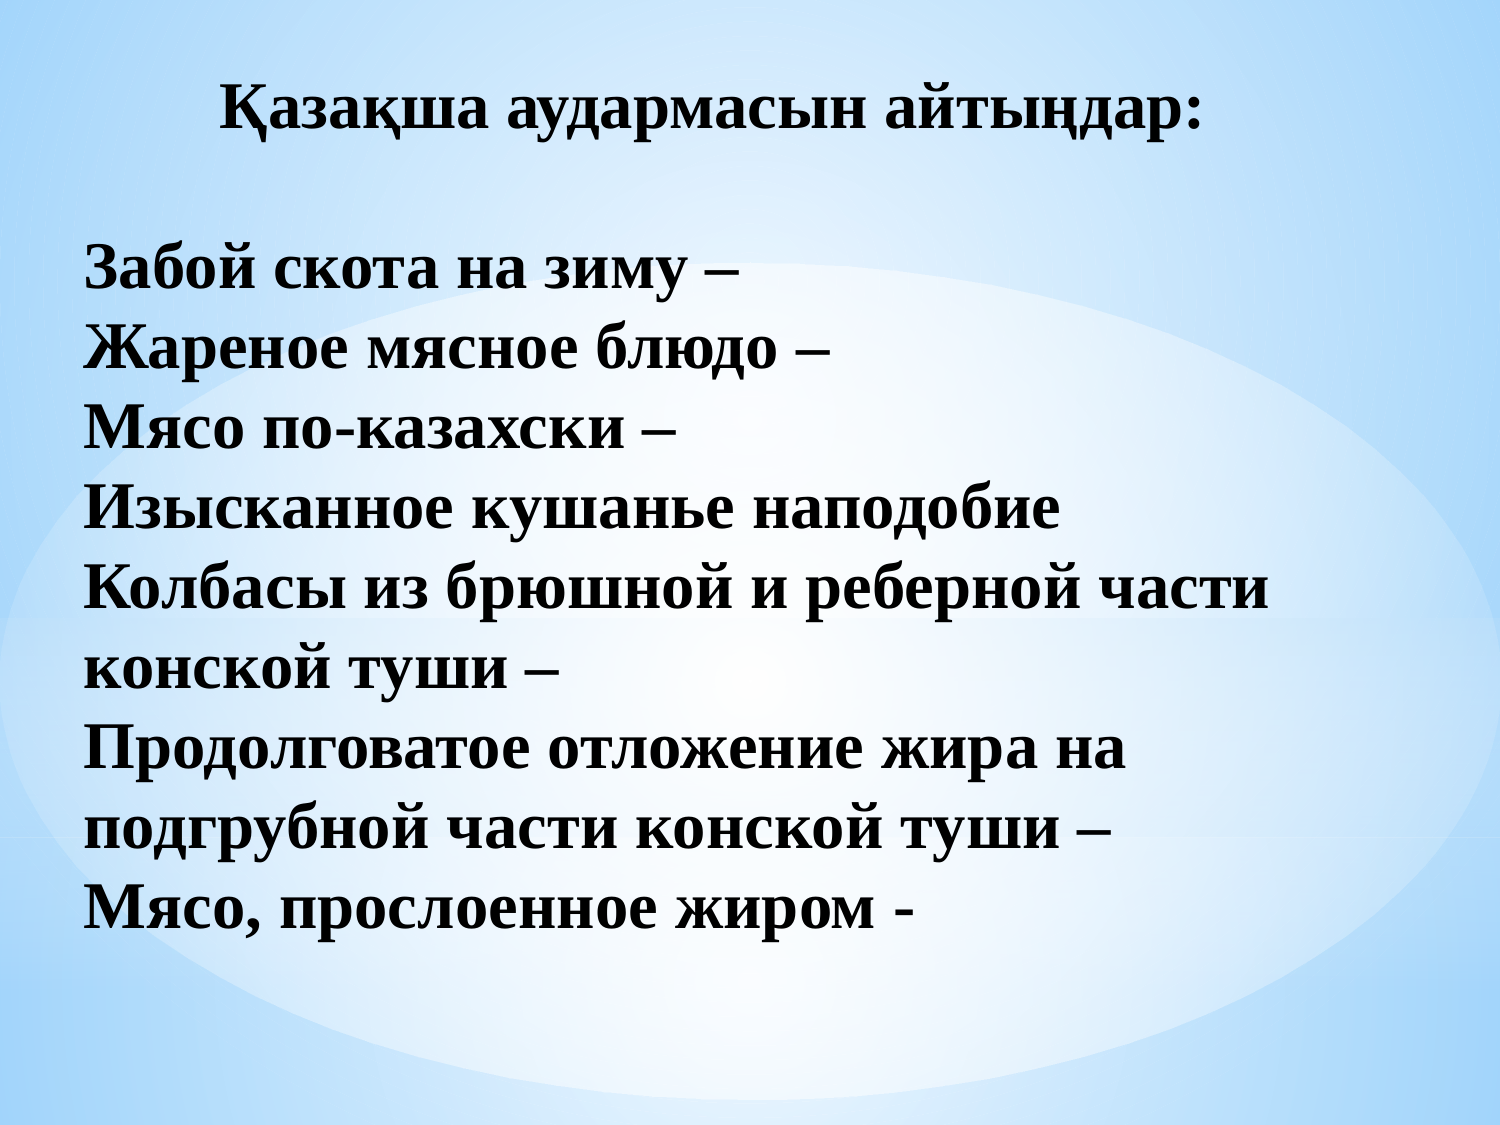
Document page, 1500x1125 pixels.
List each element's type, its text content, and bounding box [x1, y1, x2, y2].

text_box Қазақша аудармасын айтыңдар: Забой скота на зиму – Жареное мясное блюдо – Мясо по-казахски – Изысканное кушанье наподобие Колбасы из брюшной и реберной части конской туши – Продолговатое отложение жира на подгрубной части конской туши – Мясо, прослоенное жиром - [68, 54, 1358, 949]
